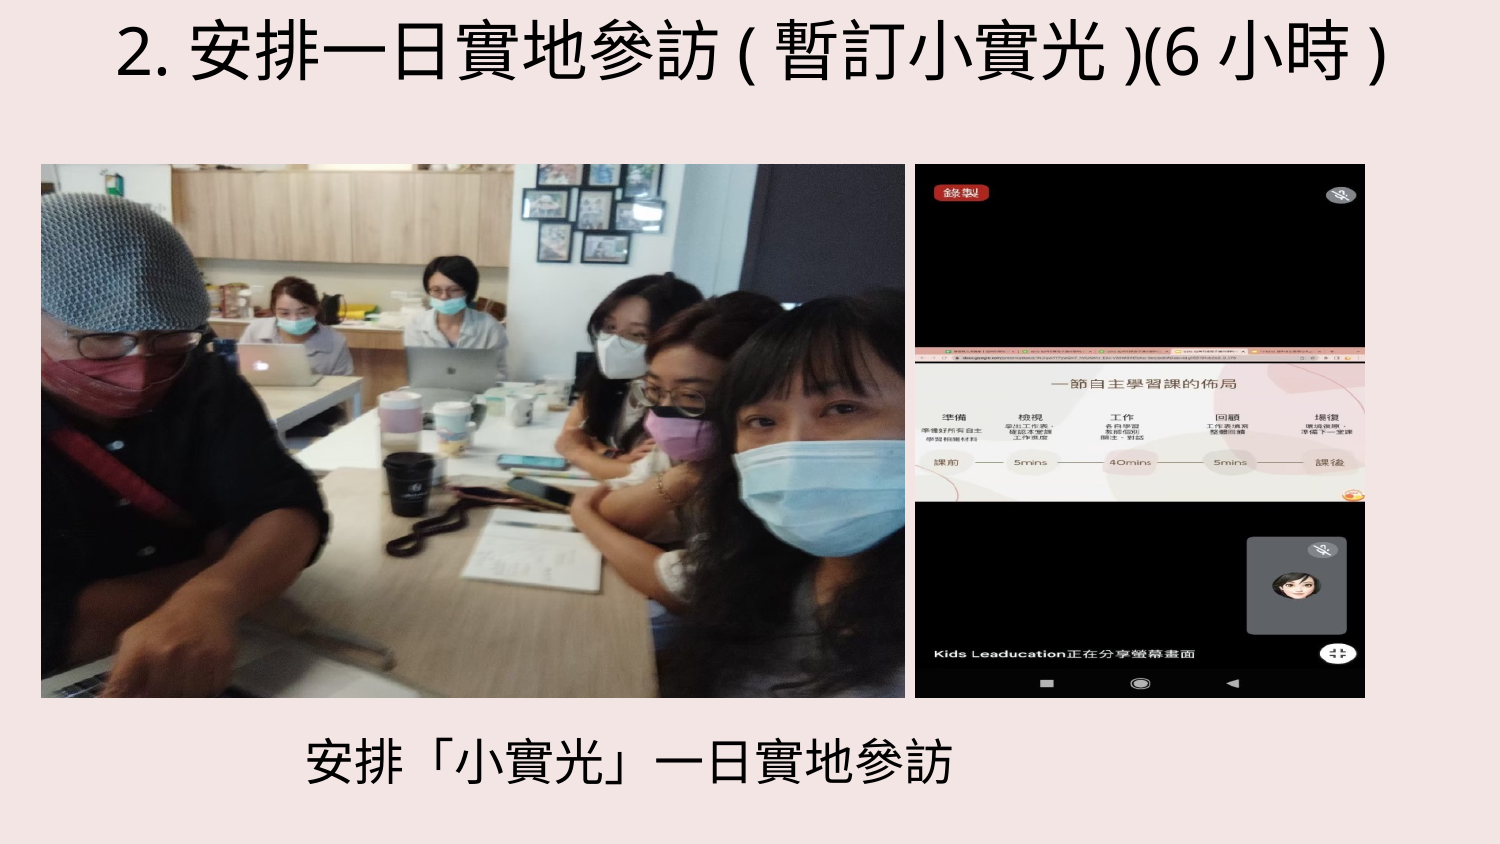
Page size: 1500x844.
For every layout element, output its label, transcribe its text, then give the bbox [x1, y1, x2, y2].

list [41, 164, 905, 698]
text_box 安排「小實光」一日實地參訪 [289, 723, 1164, 780]
picture [915, 164, 1365, 698]
title 2.安排一日實地參訪(暫訂小實光)(6小時) [100, 28, 1438, 150]
